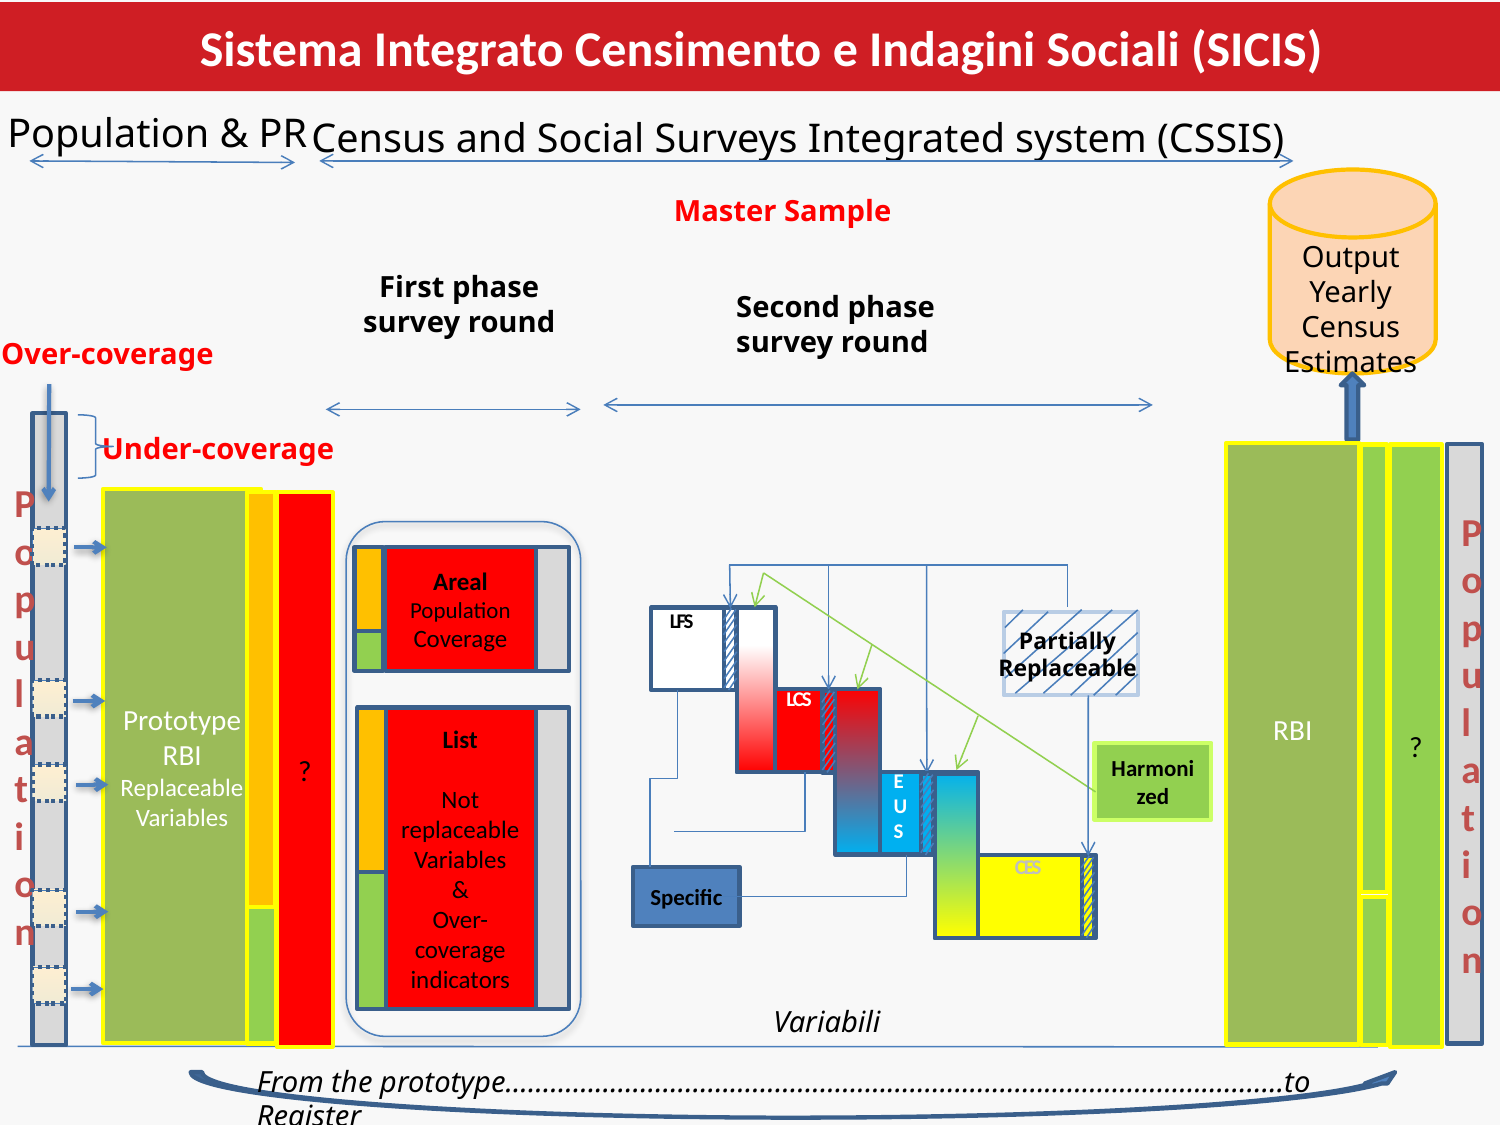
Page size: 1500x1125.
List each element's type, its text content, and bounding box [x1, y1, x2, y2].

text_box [632, 564, 1212, 948]
text_box [30, 678, 68, 719]
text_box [345, 521, 581, 1037]
text_box [37, 563, 68, 680]
text_box [1267, 167, 1438, 231]
text_box Under-coverage [97, 422, 350, 473]
text_box Over-coverage [0, 327, 229, 378]
text_box Population [0, 378, 37, 1054]
text_box Census and Social Surveys Integrated system (CSSIS) [296, 105, 1300, 169]
text_box Popu lation [1445, 442, 1484, 1046]
text_box [30, 762, 68, 803]
text_box [30, 888, 68, 928]
text_box [37, 925, 68, 966]
text_box From the prototype……………………………………………………………………………………….....to Register [242, 1055, 1353, 1125]
text_box [188, 1069, 242, 1093]
text_box Output Yearly Census Estimates [1247, 231, 1454, 386]
text_box [1338, 386, 1367, 441]
text_box [30, 526, 68, 567]
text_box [1226, 442, 1443, 1048]
text_box First phase survey round [347, 260, 571, 346]
title Sistema Integrato Censimento e Indagini Sociali (SICIS) [0, 2, 1500, 92]
text_box Master Sample [658, 184, 914, 235]
text_box Population & PR [0, 100, 323, 163]
text_box Second phase survey round [721, 280, 1052, 366]
text_box [37, 411, 68, 528]
text_box [37, 799, 68, 889]
text_box [30, 965, 68, 1006]
text_box [37, 1001, 68, 1044]
text_box [77, 414, 115, 479]
text_box Variabili [758, 996, 896, 1044]
text_box [37, 715, 68, 764]
text_box [1353, 1070, 1397, 1093]
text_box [102, 488, 333, 1048]
